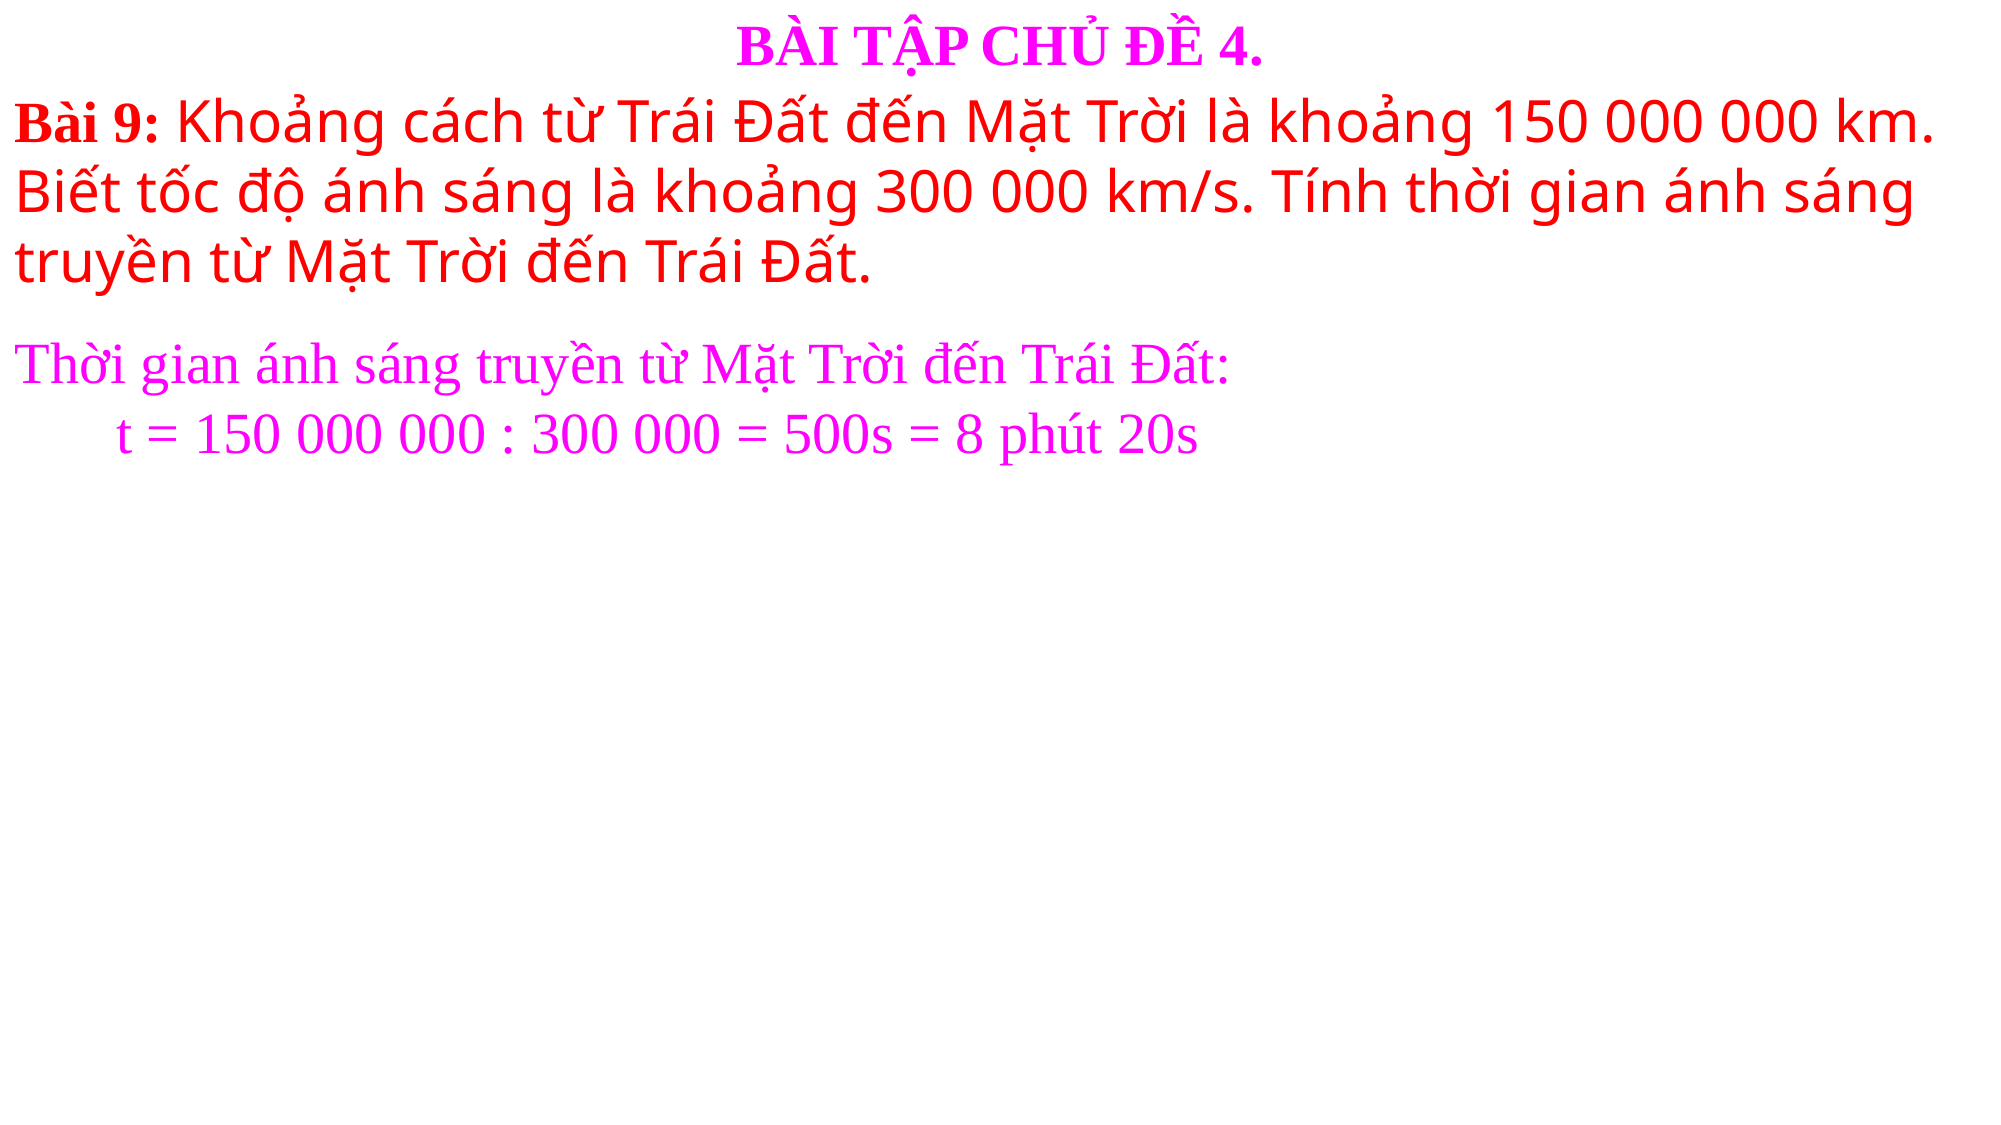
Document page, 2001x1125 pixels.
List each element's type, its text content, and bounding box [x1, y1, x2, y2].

text_box Thời gian ánh sáng truyền từ Mặt Trời đến Trái Đất: t = 150 000 000 : 300 000 = 500s = 8 phút 20s [0, 317, 1488, 473]
text_box BÀI TẬP CHỦ ĐỀ 4. [0, 0, 2000, 77]
text_box Bài 9: Khoảng cách từ Trái Đất đến Mặt Trời là khoảng 150 000 000 km. Biết tốc độ ánh sáng là khoảng 300 000 km/s. Tính thời gian ánh sáng truyền từ Mặt Trời đến Trái Đất. [0, 77, 2000, 302]
